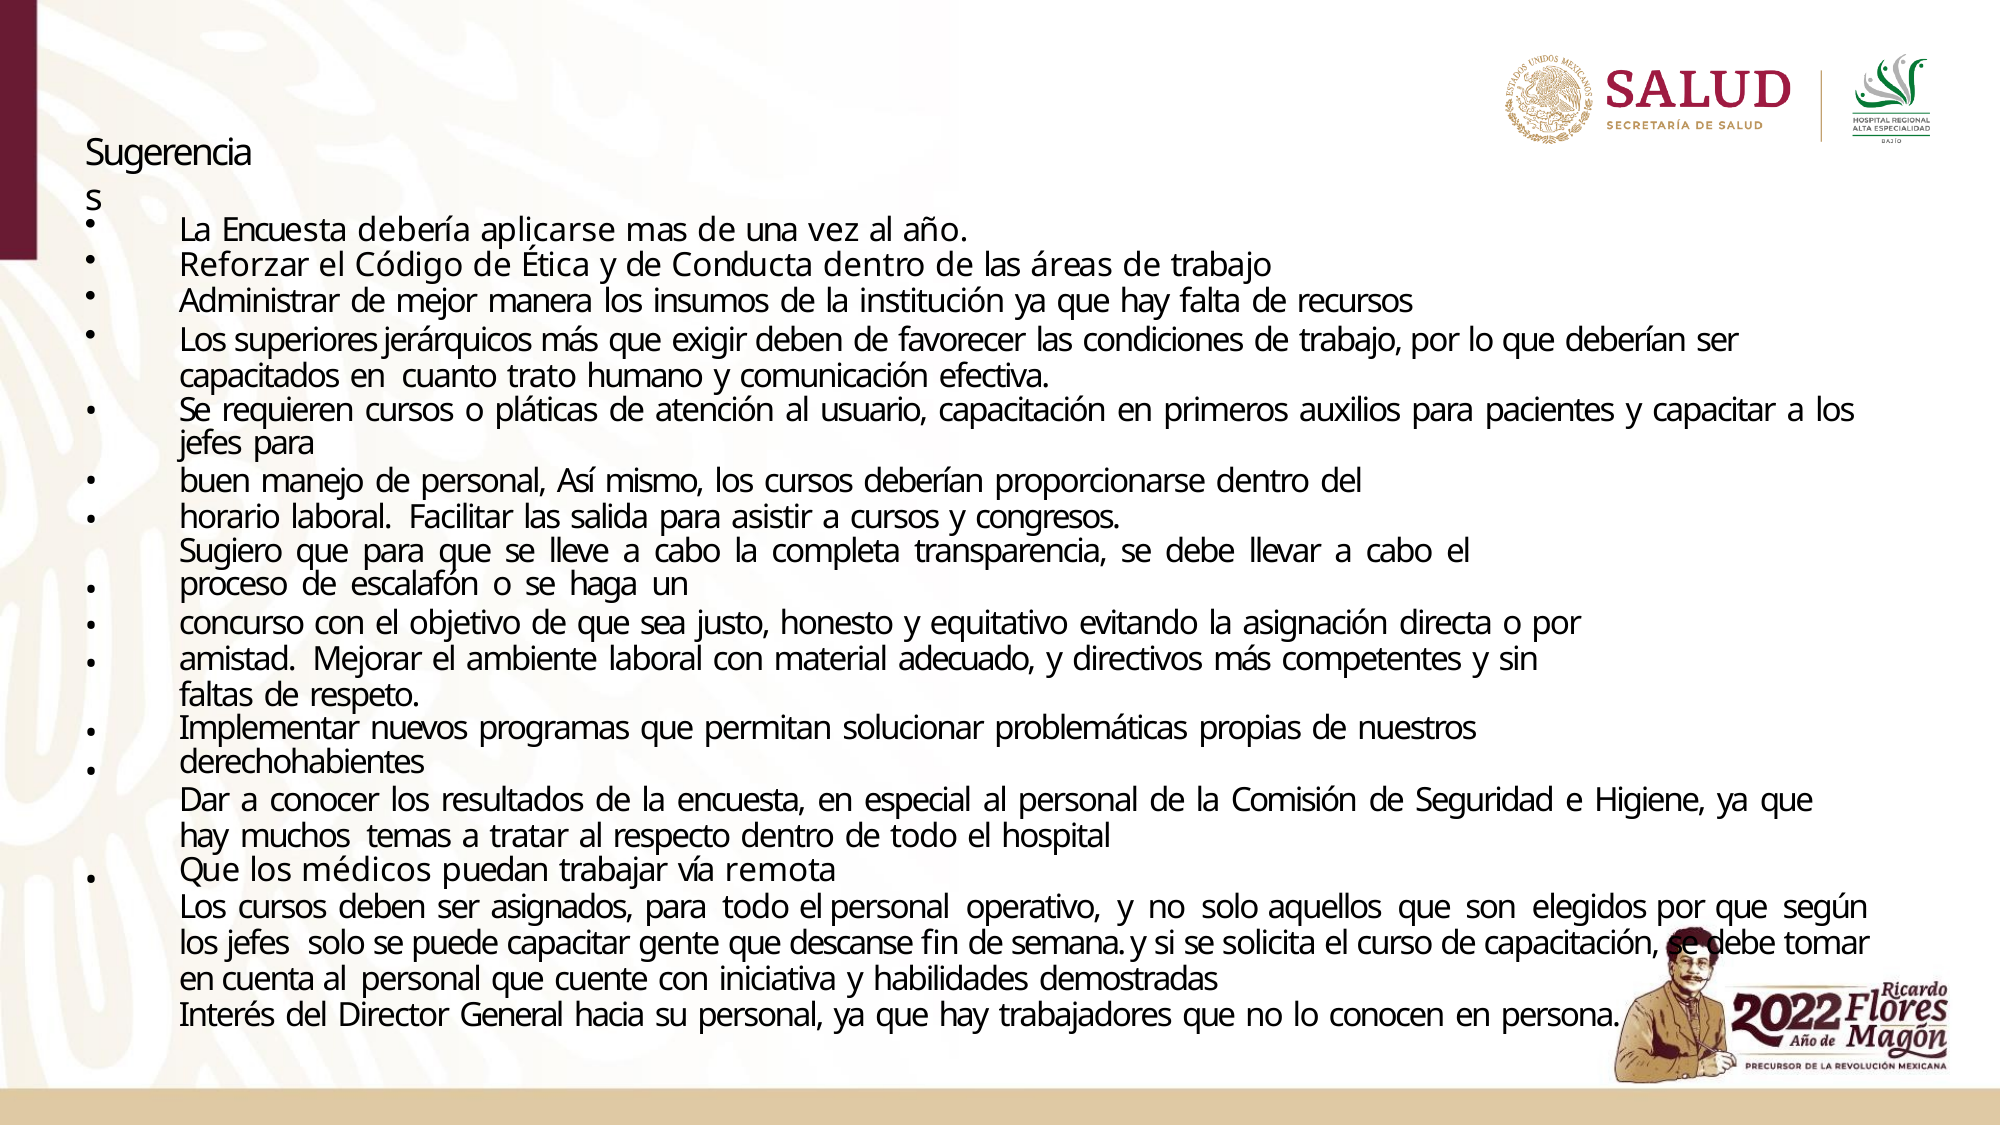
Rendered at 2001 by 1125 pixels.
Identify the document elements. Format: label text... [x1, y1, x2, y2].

picture [0, 0, 2000, 1125]
title Sugerencias [82, 125, 264, 207]
text_box La Encuesta debería aplicarse mas de una vez al año. Reforzar el Código de Ética y de Conducta dentro de las áreas de trabajo Administrar de mejor manera los insumos de la institución ya que hay falta de recursos Los superiores jerárquicos más que exigir deben de favorecer las condiciones de trabajo, por lo que deberían ser capacitados en cuanto trato humano y comunicación efectiva. Se requieren cursos o pláticas de atención al usuario, capacitación en primeros auxilios para pacientes y capacitar a los jefes para buen manejo de personal, Así mismo, los cursos deberían proporcionarse dentro del horario laboral. Facilitar las salida para asistir a cursos y congresos. Sugiero que para que se lleve a cabo la completa transparencia, se debe llevar a cabo el proceso de escalafón o se haga un concurso con el objetivo de que sea justo, honesto y equitativo evitando la asignación directa o por amistad. Mejorar el ambiente laboral con material adecuado, y directivos más competentes y sin faltas de respeto. Implementar nuevos programas que permitan solucionar problemáticas propias de nuestros derechohabientes Dar a conocer los resultados de la encuesta, en especial al personal de la Comisión de Seguridad e Higiene, ya que hay muchos temas a tratar al respecto dentro de todo el hospital Que los médicos puedan trabajar vía remota Los cursos deben ser asignados, para todo el personal operativo, y no solo aquellos que son elegidos por que según los jefes solo se puede capacitar gente que descanse fin de semana. y si se solicita el curso de capacitación, se debe tomar en cuenta al personal que cuente con iniciativa y habilidades demostradas Interés del Director General hacia su personal, ya que hay trabajadores que no lo conocen en persona. [82, 207, 1870, 1034]
